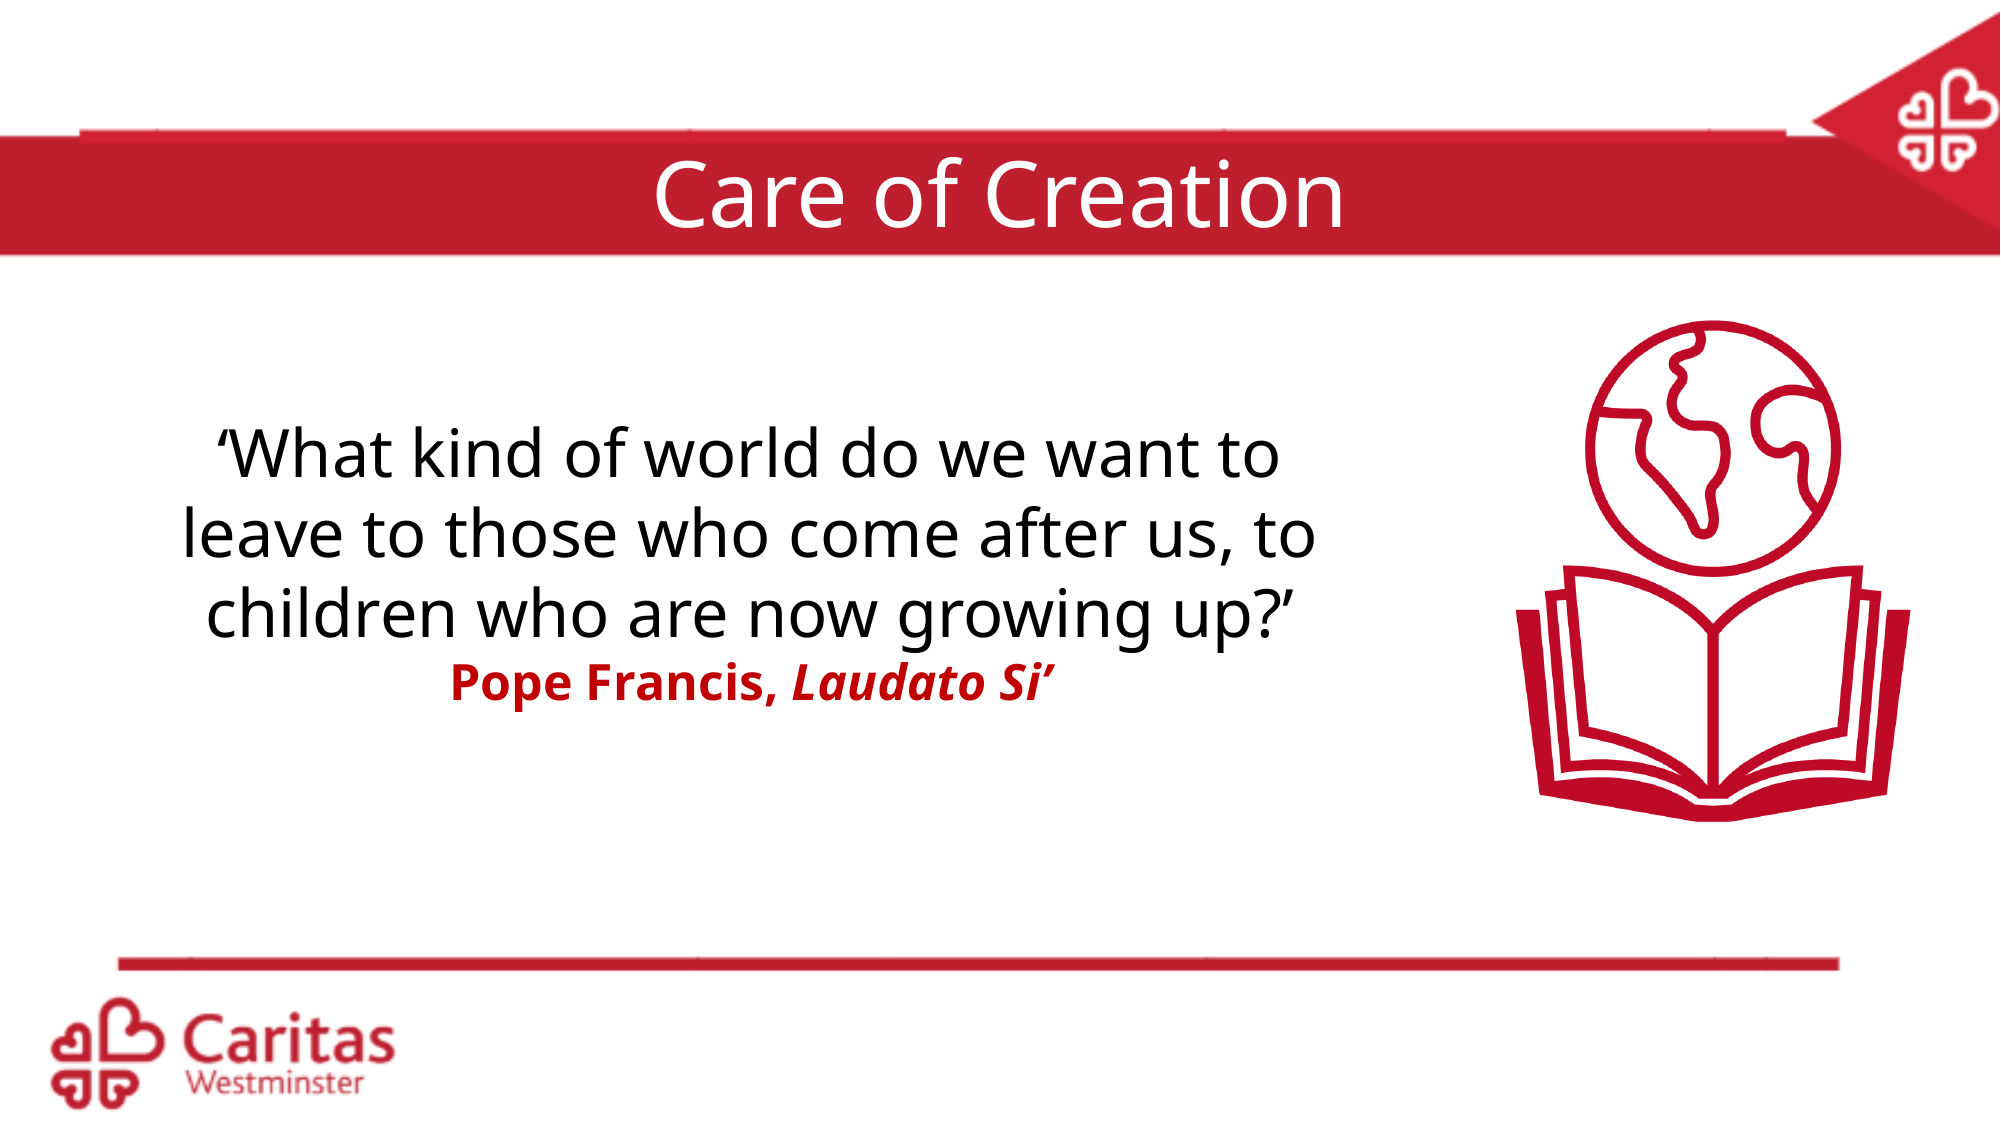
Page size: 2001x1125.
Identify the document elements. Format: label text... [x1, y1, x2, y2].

picture [29, 935, 1924, 1121]
picture [0, 0, 2000, 296]
picture [1484, 301, 1924, 830]
text_box ‘What kind of world do we want to leave to those who come after us, to children who are now growing up?’ Pope Francis, Laudato Si’ [114, 403, 1387, 718]
